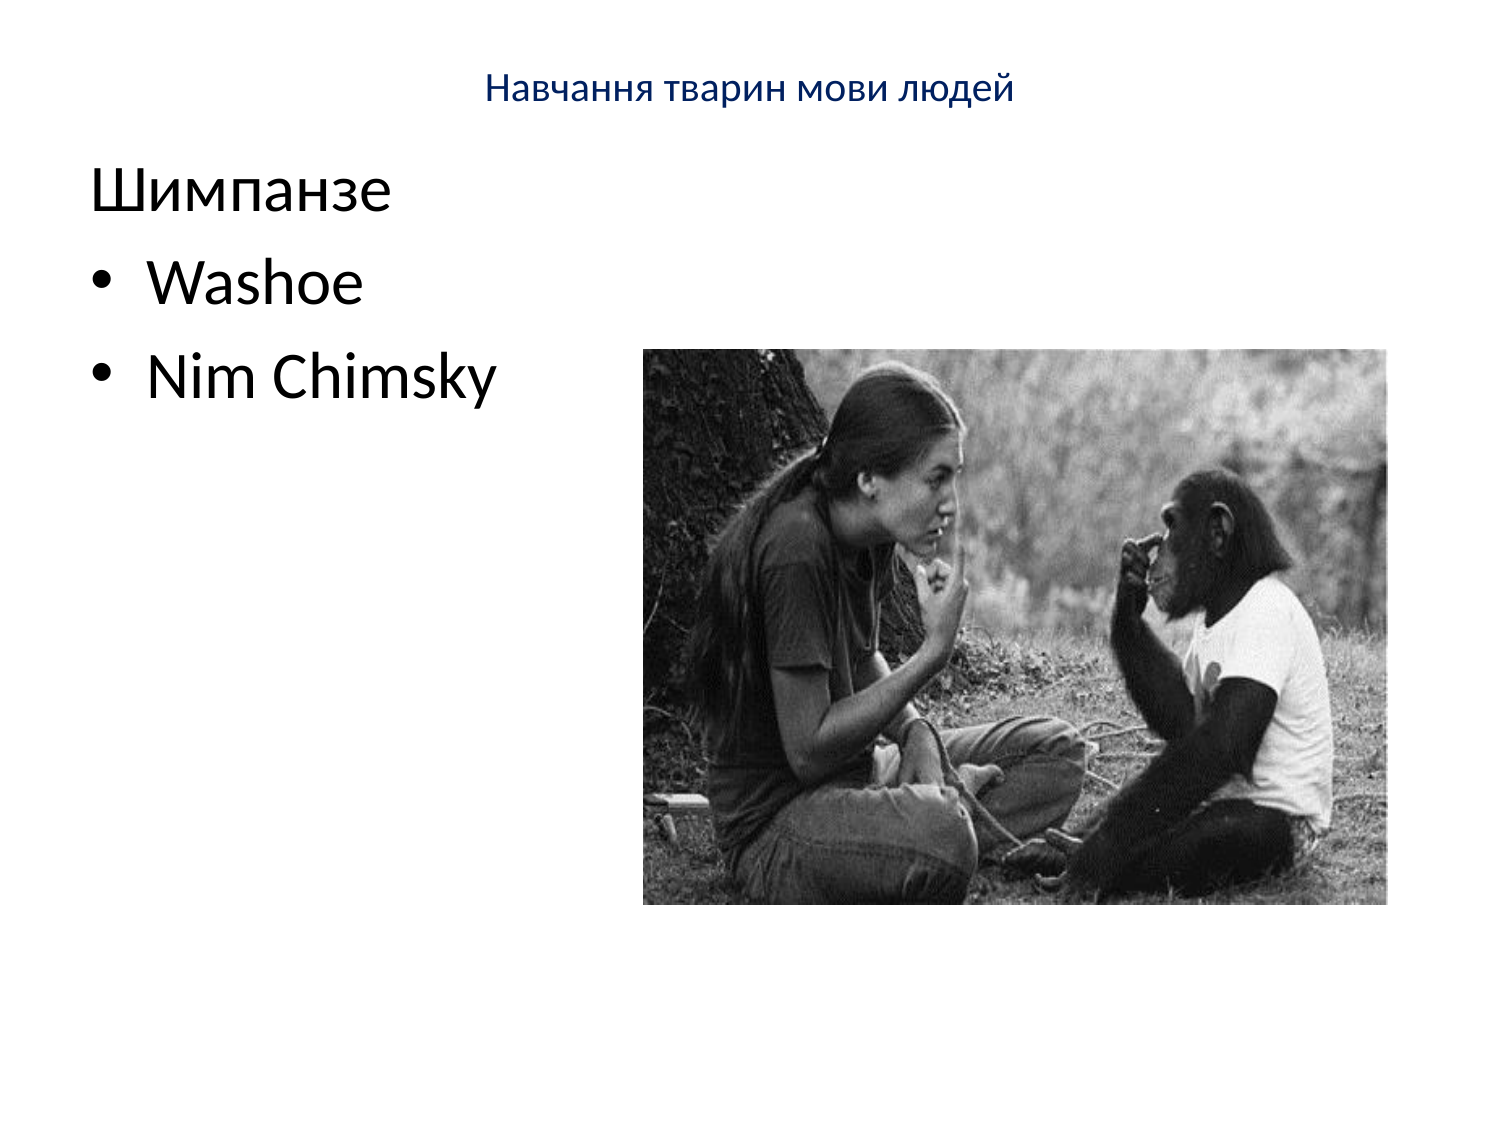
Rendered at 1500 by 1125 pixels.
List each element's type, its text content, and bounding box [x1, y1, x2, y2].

title Навчання тварин мови людей [75, 45, 1425, 126]
picture [643, 349, 1389, 906]
list Шимпанзе Washoe Nim Chimsky [75, 137, 1425, 1005]
